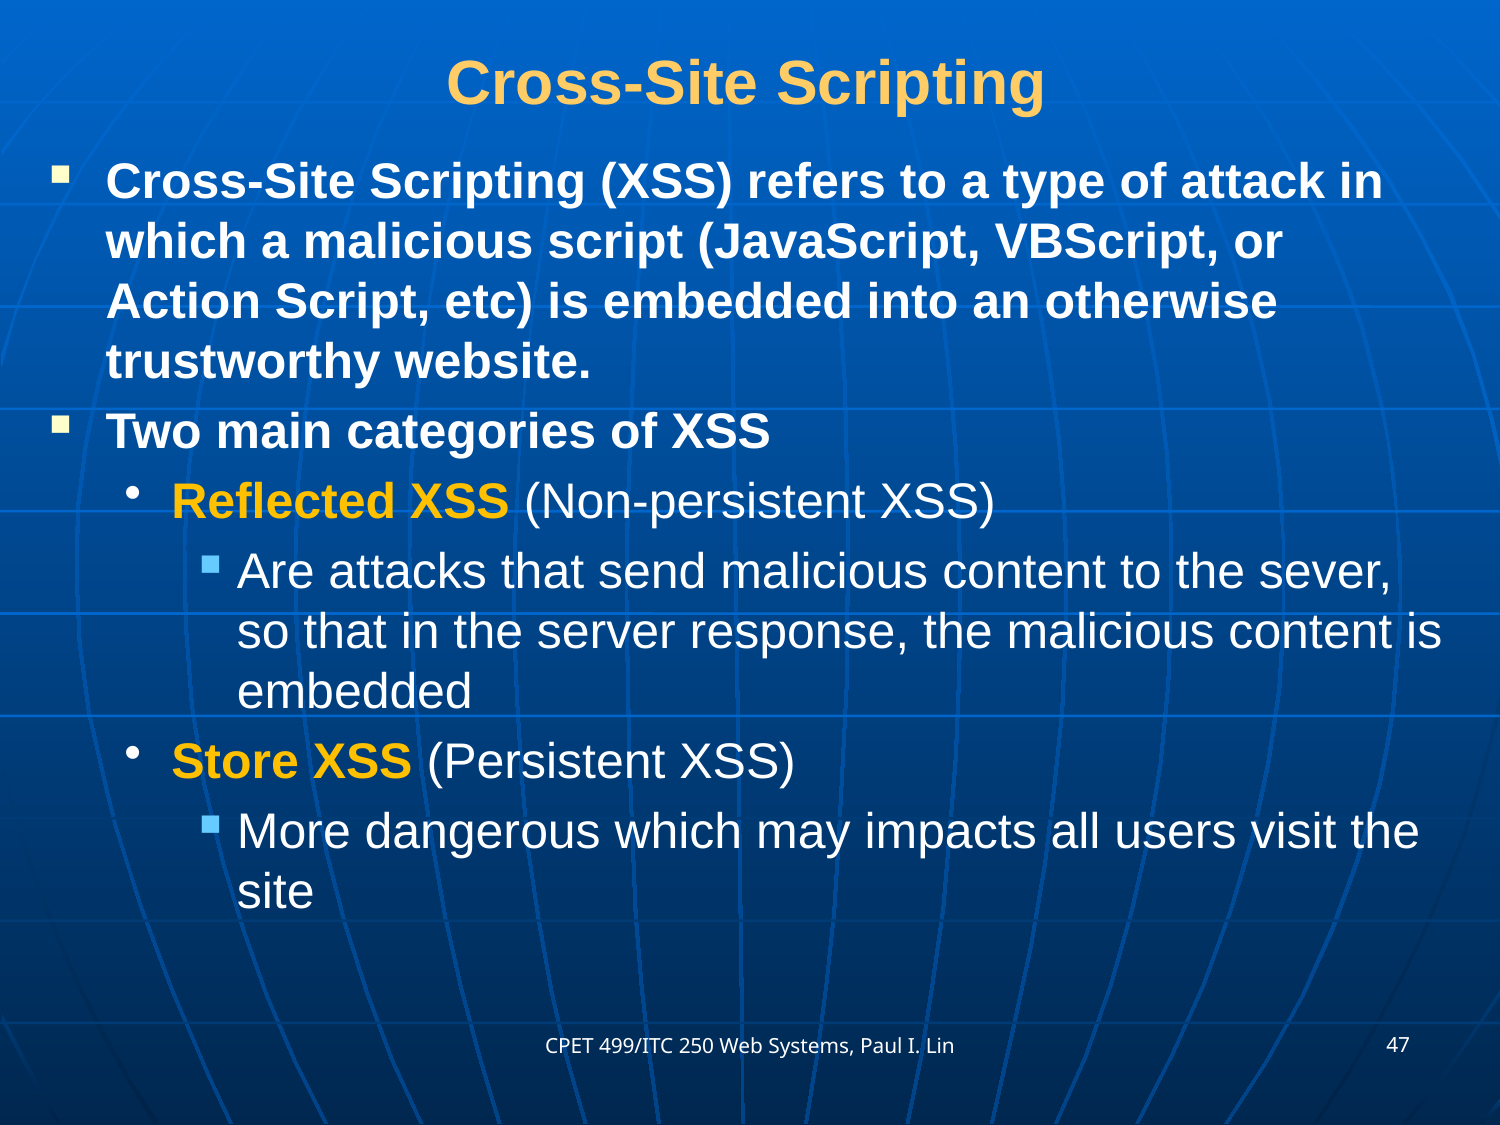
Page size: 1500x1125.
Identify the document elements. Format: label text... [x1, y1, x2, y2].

list Cross-Site Scripting (XSS) refers to a type of attack in which a malicious script (JavaScript, VBScript, or Action Script, etc) is embedded into an otherwise trustworthy website. Two main categories of XSS Reflected XSS (Non-persistent XSS) Are attacks that send malicious content to the sever, so that in the server response, the malicious content is embedded Store XSS (Persistent XSS) More dangerous which may impacts all users visit the site [34, 141, 1460, 1016]
slide_number 47 [1074, 1023, 1426, 1100]
footer CPET 499/ITC 250 Web Systems, Paul I. Lin [512, 1024, 988, 1101]
title Cross-Site Scripting [34, 17, 1460, 141]
